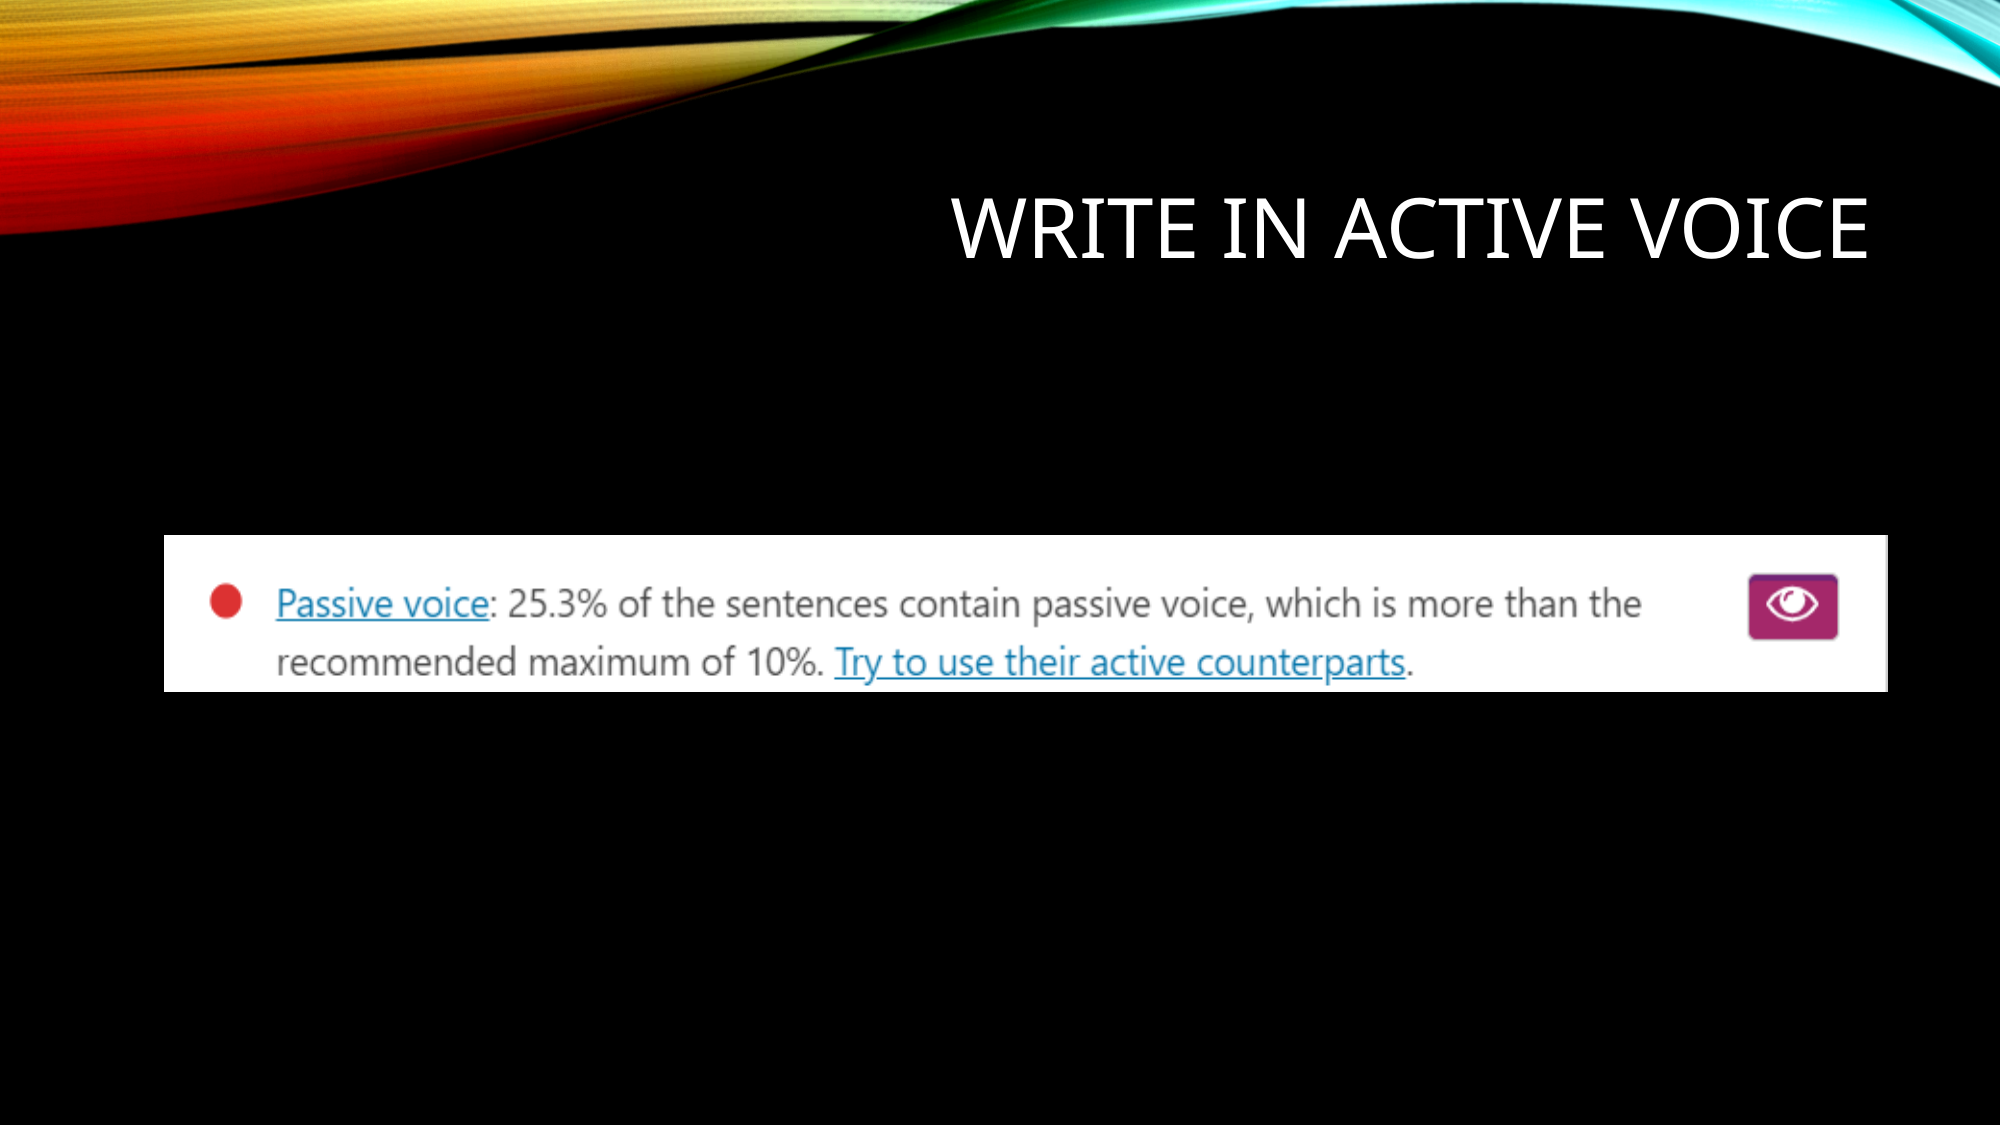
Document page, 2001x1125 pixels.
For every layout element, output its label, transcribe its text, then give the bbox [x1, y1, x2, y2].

title Write In active voice [474, 125, 1888, 338]
picture [0, 0, 2000, 237]
picture [164, 535, 1888, 693]
